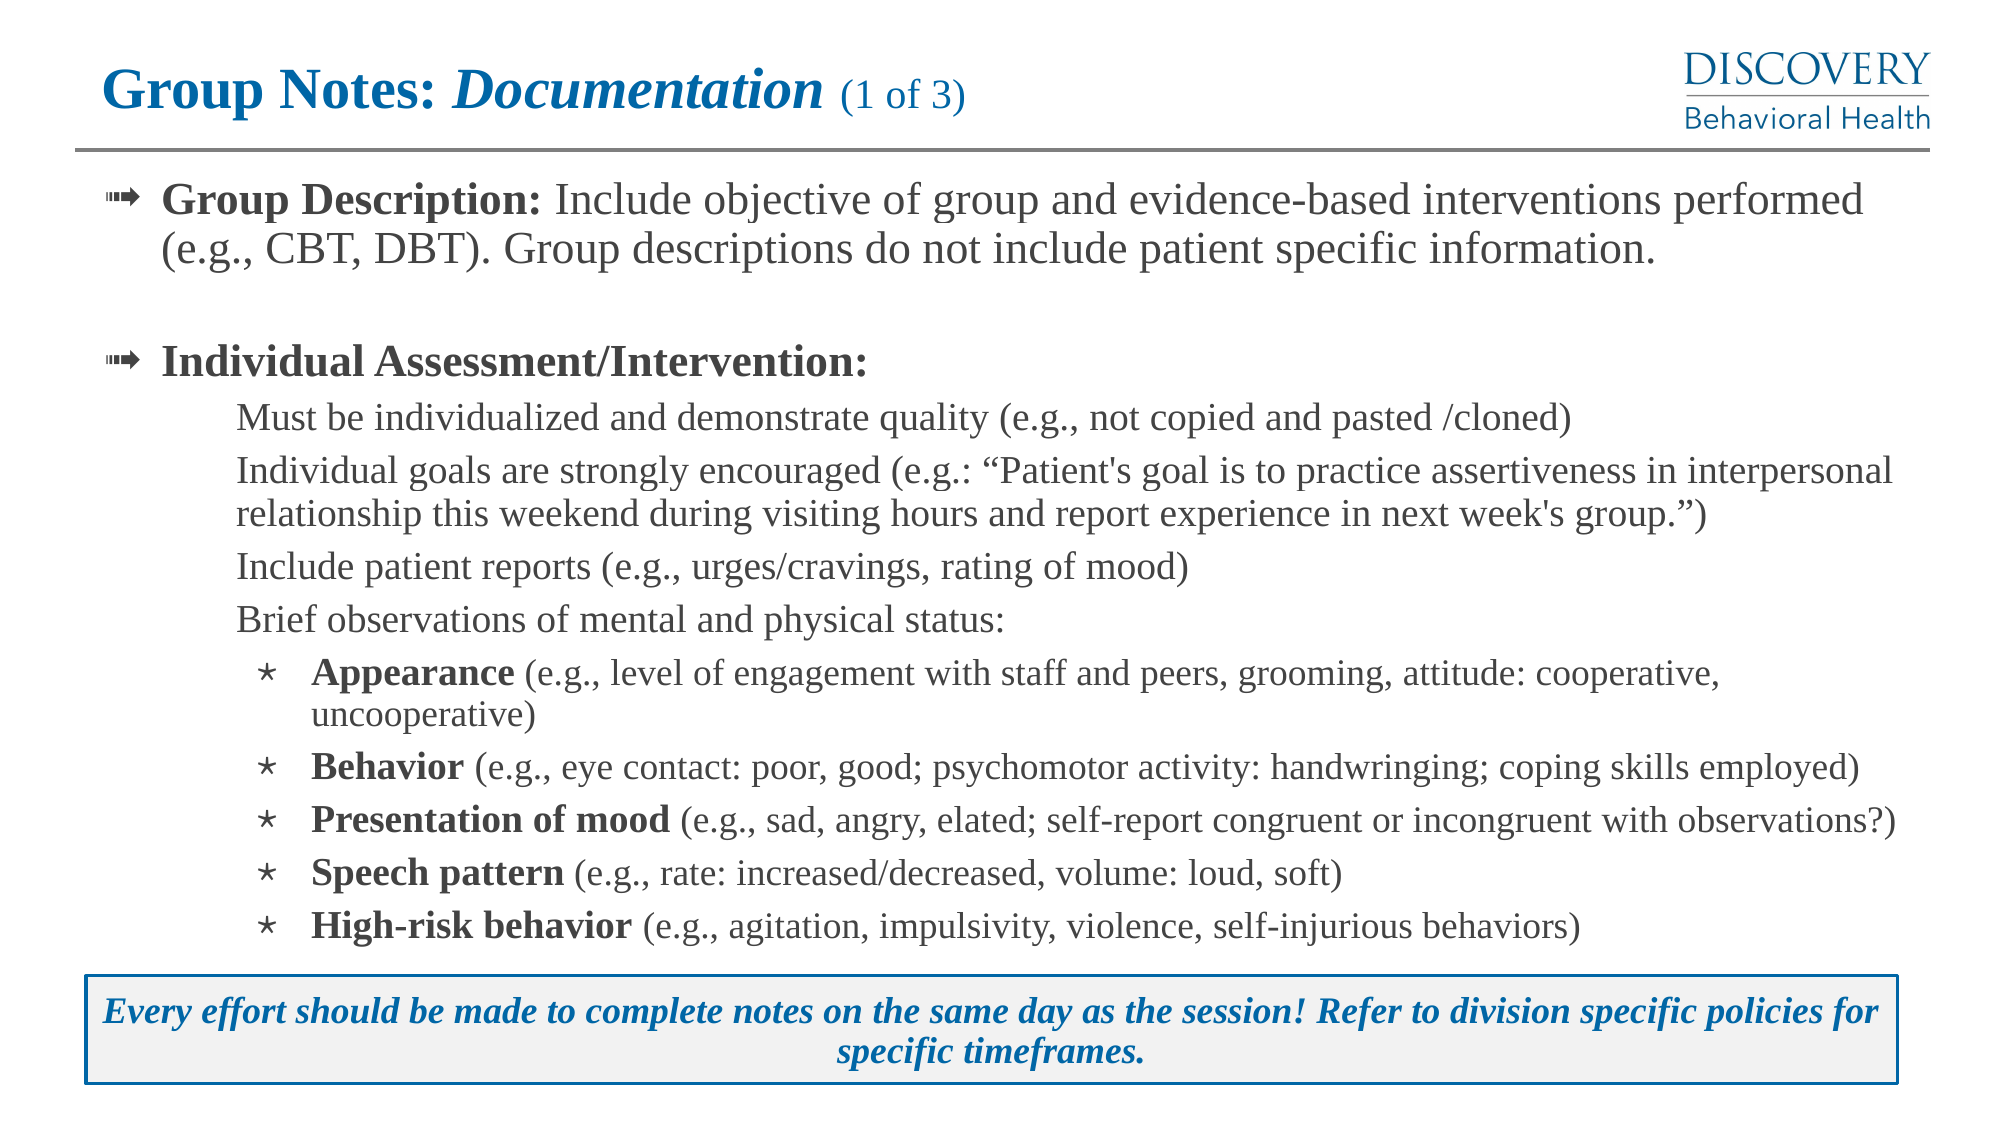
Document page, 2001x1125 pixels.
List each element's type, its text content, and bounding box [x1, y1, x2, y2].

picture [1684, 52, 1931, 129]
title Group Notes: Documentation (1 of 3) [85, 30, 1379, 150]
text_box Every effort should be made to complete notes on the same day as the session! Refer to division specific policies for specific timeframes. [85, 975, 1898, 1084]
list Group Description: Include objective of group and evidence-based interventions performed (e.g., CBT, DBT). Group descriptions do not include patient specific information. Individual Assessment/Intervention: Must be individualized and demonstrate quality (e.g., not copied and pasted /cloned) Individual goals are strongly encouraged (e.g.: “Patient's goal is to practice assertiveness in interpersonal relationship this weekend during visiting hours and report experience in next week's group.”) Include patient reports (e.g., urges/cravings, rating of mood) Brief observations of mental and physical status: Appearance (e.g., level of engagement with staff and peers, grooming, attitude: cooperative, uncooperative) Behavior (e.g., eye contact: poor, good; psychomotor activity: handwringing; coping skills employed) Presentation of mood (e.g., sad, angry, elated; self-report congruent or incongruent with observations?) Speech pattern (e.g., rate: increased/decreased, volume: loud, soft) High-risk behavior (e.g., agitation, impulsivity, violence, self-injurious behaviors) [71, 167, 1929, 952]
